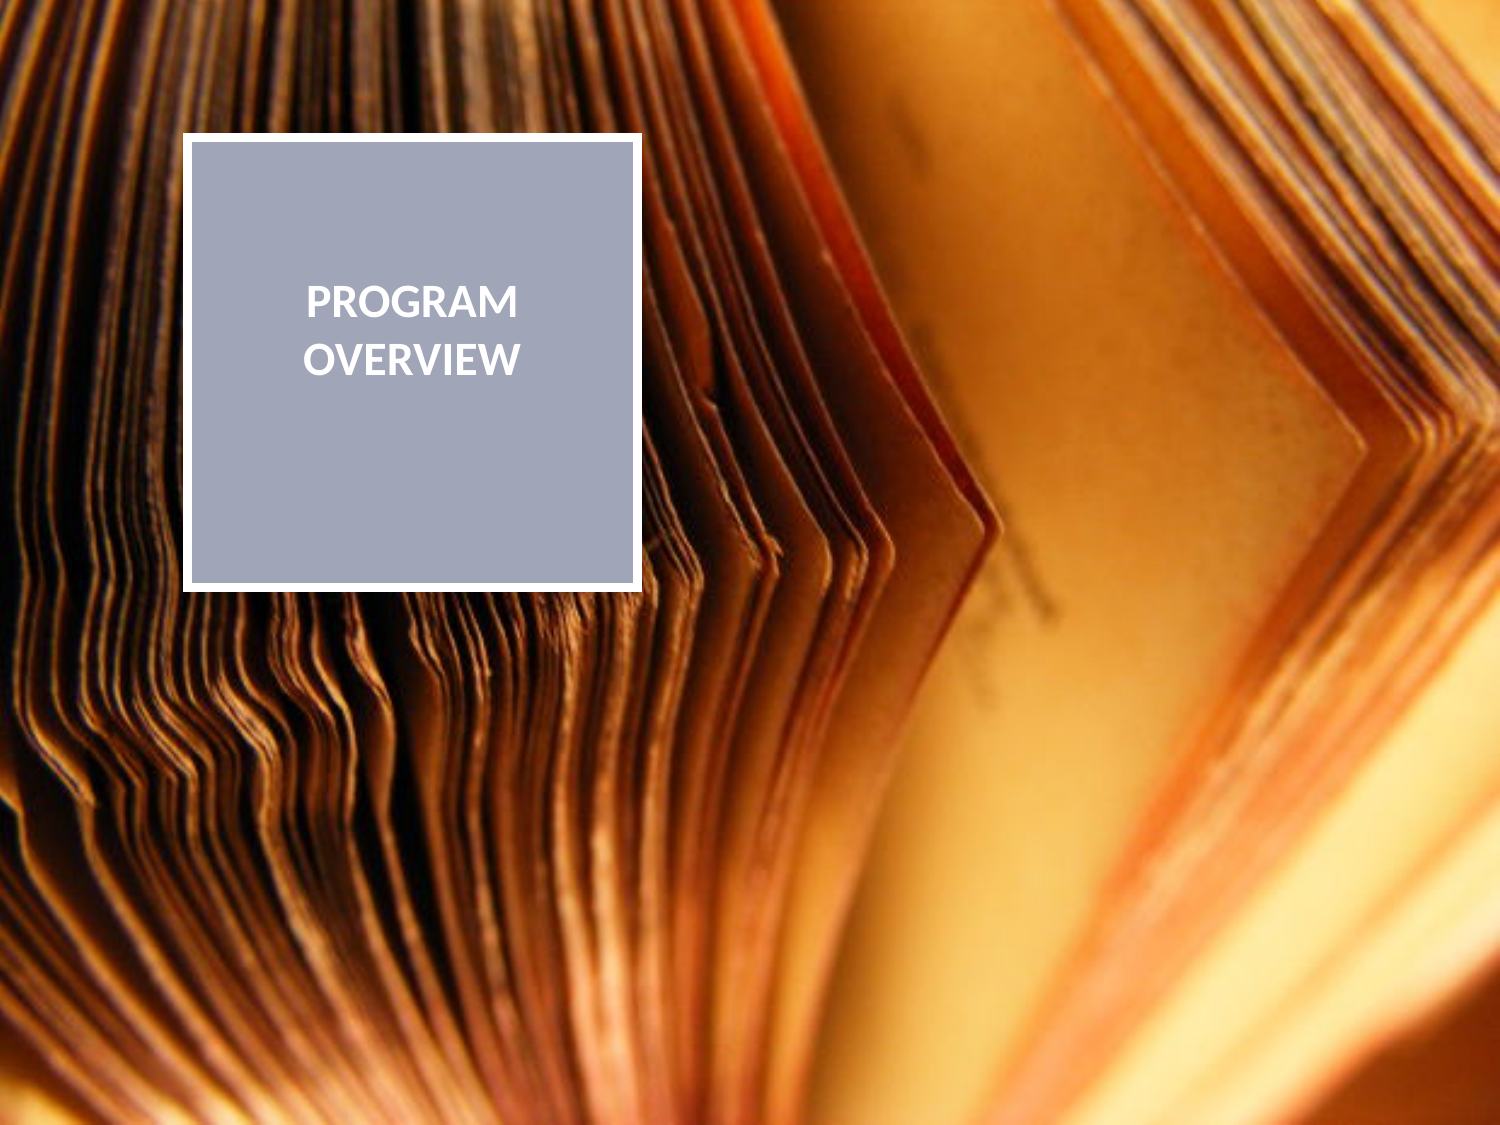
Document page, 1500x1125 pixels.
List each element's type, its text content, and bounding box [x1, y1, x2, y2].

text_box PROGRAM OVERVIEW [187, 262, 638, 393]
text_box [187, 393, 638, 588]
text_box [187, 137, 638, 262]
picture [0, 0, 1500, 1125]
